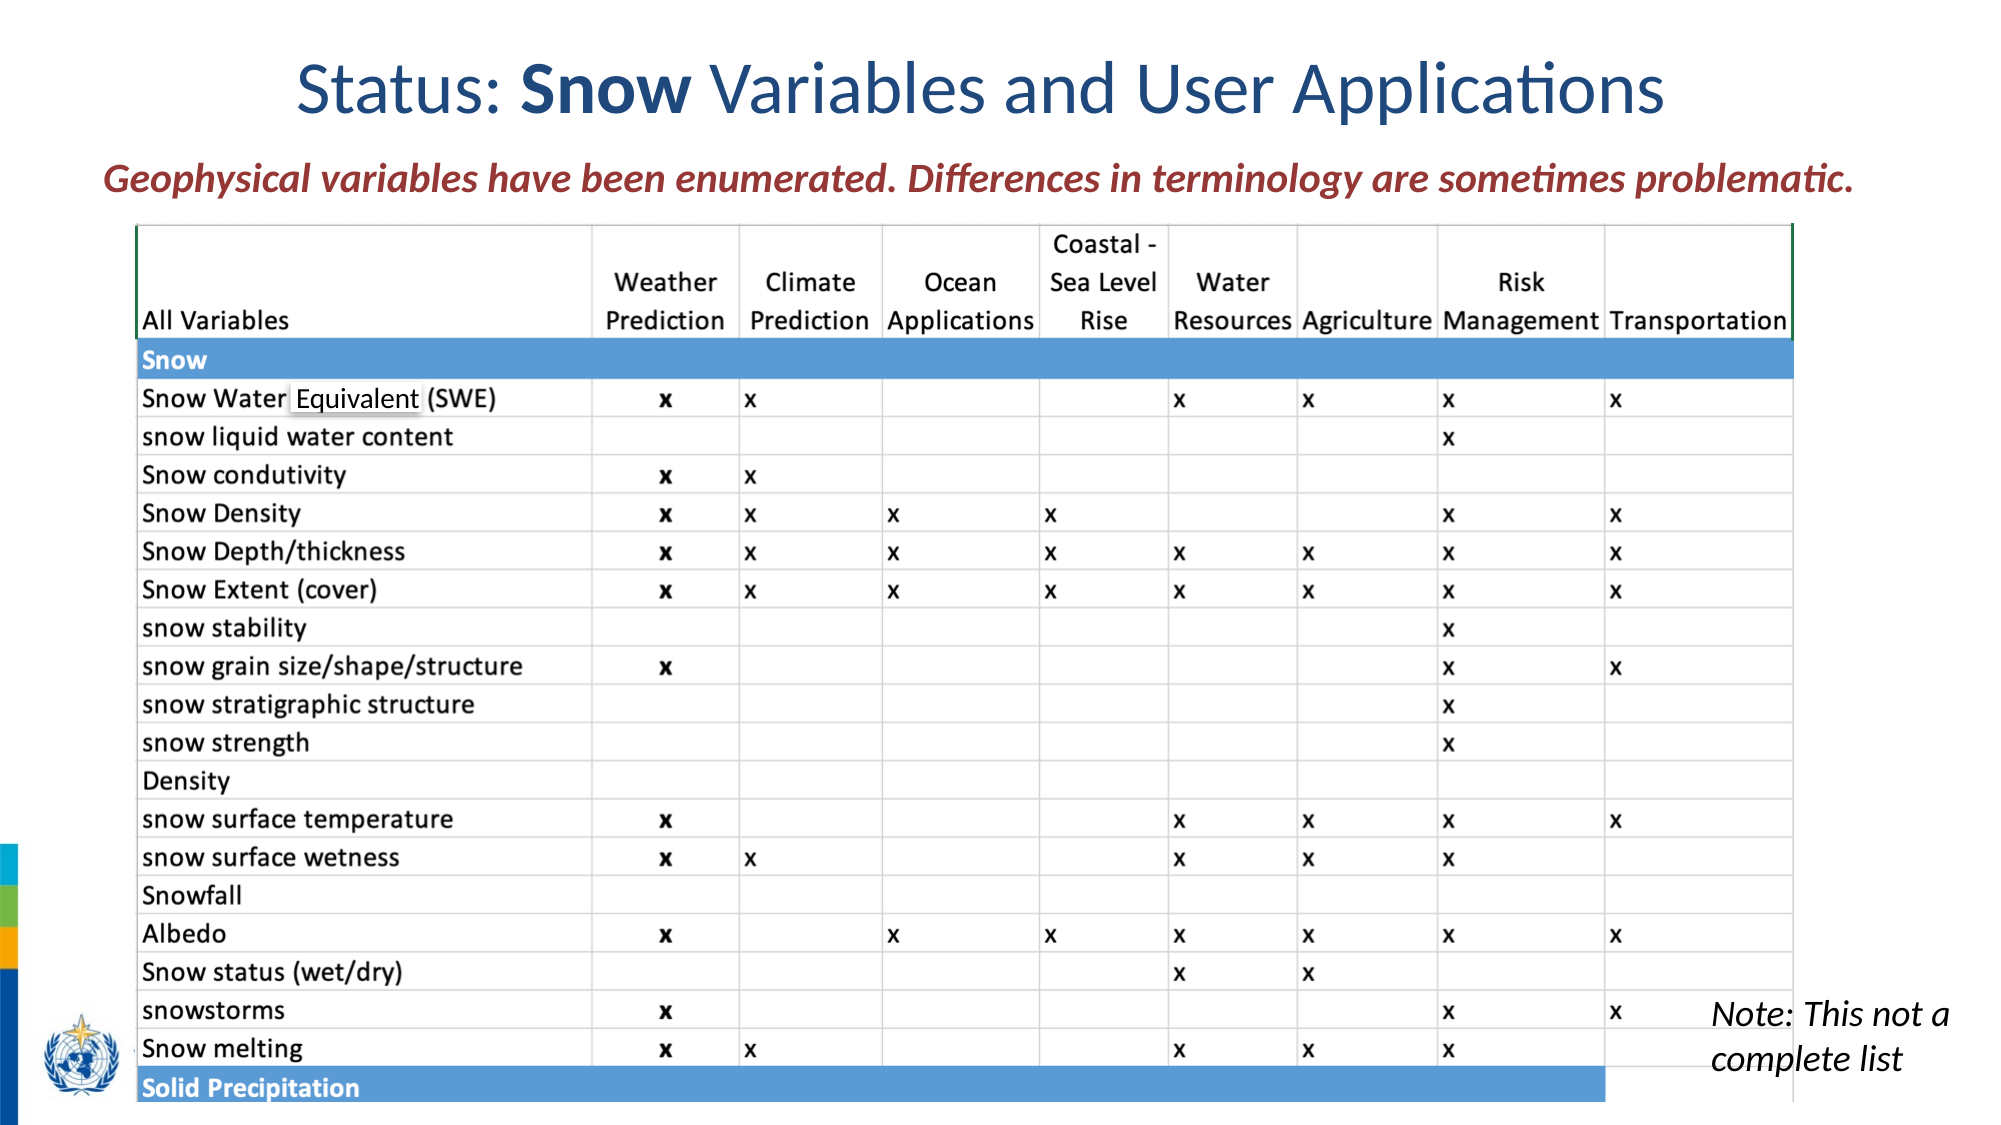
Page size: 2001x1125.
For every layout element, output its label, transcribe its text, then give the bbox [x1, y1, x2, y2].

text_box Geophysical variables have been enumerated. Differences in terminology are sometimes problematic. [88, 143, 1872, 209]
text_box Status: Snow Variables and User Applications [79, 21, 1884, 145]
picture [0, 222, 1794, 1125]
text_box Note: This not a complete list [1797, 981, 2000, 1086]
